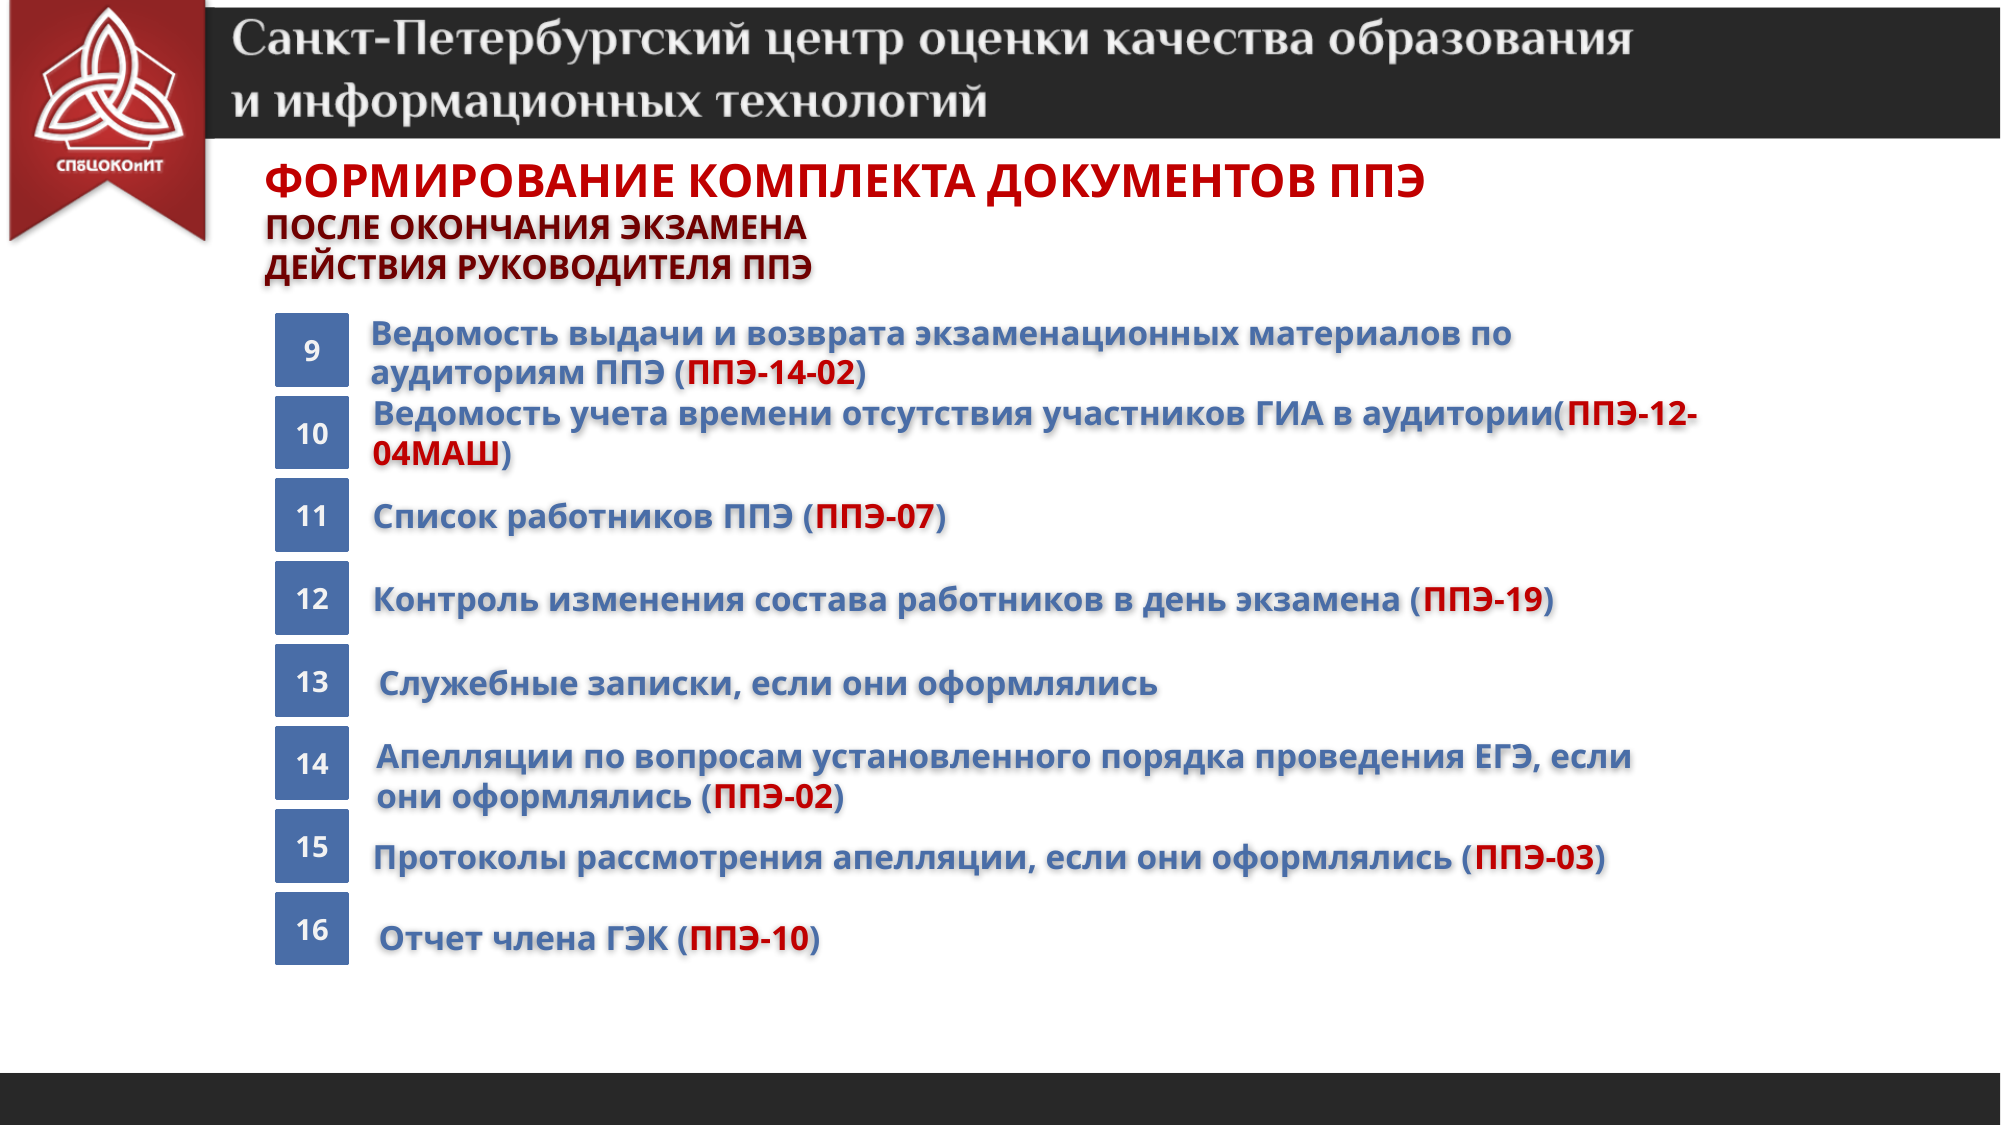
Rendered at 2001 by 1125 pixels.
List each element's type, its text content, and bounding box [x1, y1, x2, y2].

text_box Контроль изменения состава работников в день экзамена (ППЭ-19) [357, 562, 1721, 634]
text_box Ведомость выдачи и возврата экзаменационных материалов по аудиториям ППЭ (ППЭ-14-02) [355, 316, 1719, 388]
picture [0, 0, 2001, 1125]
text_box Список работников ППЭ (ППЭ-07) [357, 479, 1721, 551]
text_box 10 [275, 395, 350, 470]
text_box 15 [275, 808, 350, 883]
text_box 16 [275, 891, 350, 966]
text_box Отчет члена ГЭК (ППЭ-10) [363, 900, 1727, 973]
text_box Ведомость учета времени отсутствия участников ГИА в аудитории(ППЭ-12-04МАШ) [357, 396, 1721, 469]
text_box Апелляции по вопросам установленного порядка проведения ЕГЭ, если они оформлялись (ППЭ-02) [361, 739, 1725, 811]
text_box 12 [275, 560, 350, 635]
text_box 14 [275, 726, 350, 801]
text_box Протоколы рассмотрения апелляции, если они оформлялись (ППЭ-03) [357, 820, 1721, 892]
text_box 9 [275, 312, 350, 387]
text_box 11 [275, 478, 350, 553]
text_box После окончания экзамена Действия руководителя ППЭ [249, 189, 1751, 303]
text_box Служебные записки, если они оформлялись [363, 646, 1727, 719]
text_box Формирование комплекта документов ППЭ [249, 144, 1750, 189]
text_box 13 [275, 643, 350, 718]
